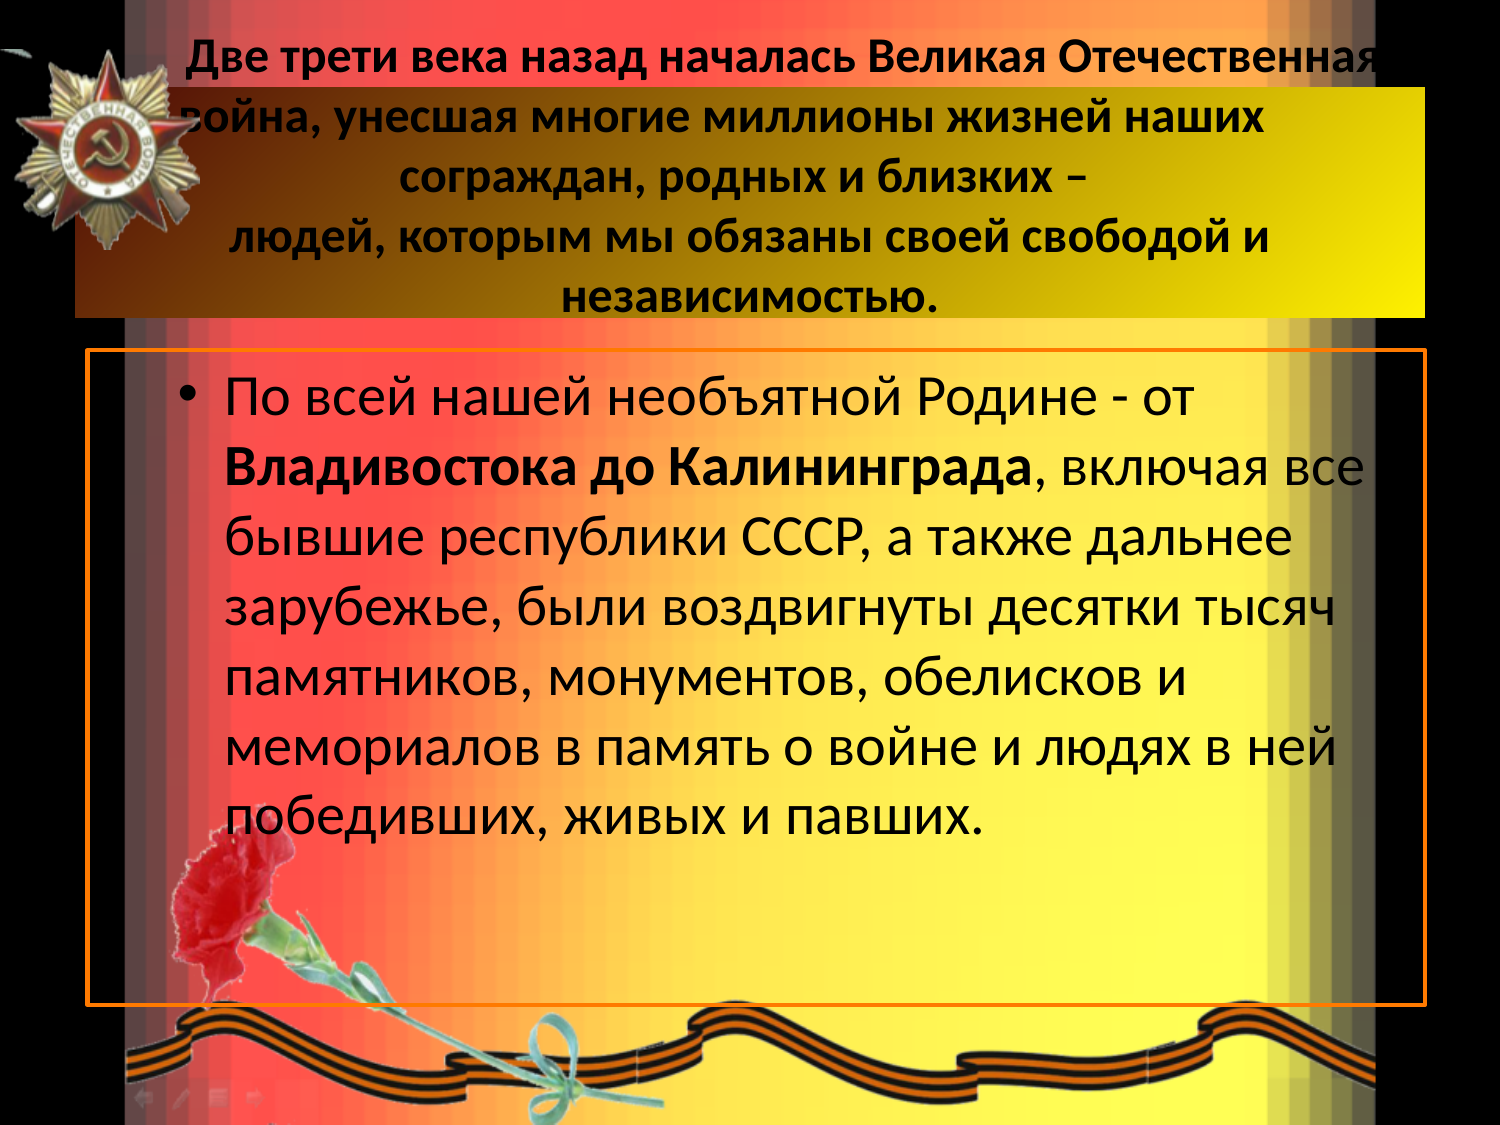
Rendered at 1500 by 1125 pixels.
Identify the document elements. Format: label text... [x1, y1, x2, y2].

title Две трети века назад началась Великая Отечественная война, унесшая многие миллионы жизней наших сограждан, родных и близких – людей, которым мы обязаны своей свободой и независимостью. [75, 87, 1425, 318]
picture [0, 0, 1500, 1125]
list По всей нашей необъятной Родине - от Владивостока до Калининграда, включая все бывшие республики СССР, а также дальнее зарубежье, были воздвигнуты десятки тысяч памятников, монументов, обелисков и мемориалов в память о войне и людях в ней победивших, живых и павших. [85, 348, 1427, 1007]
